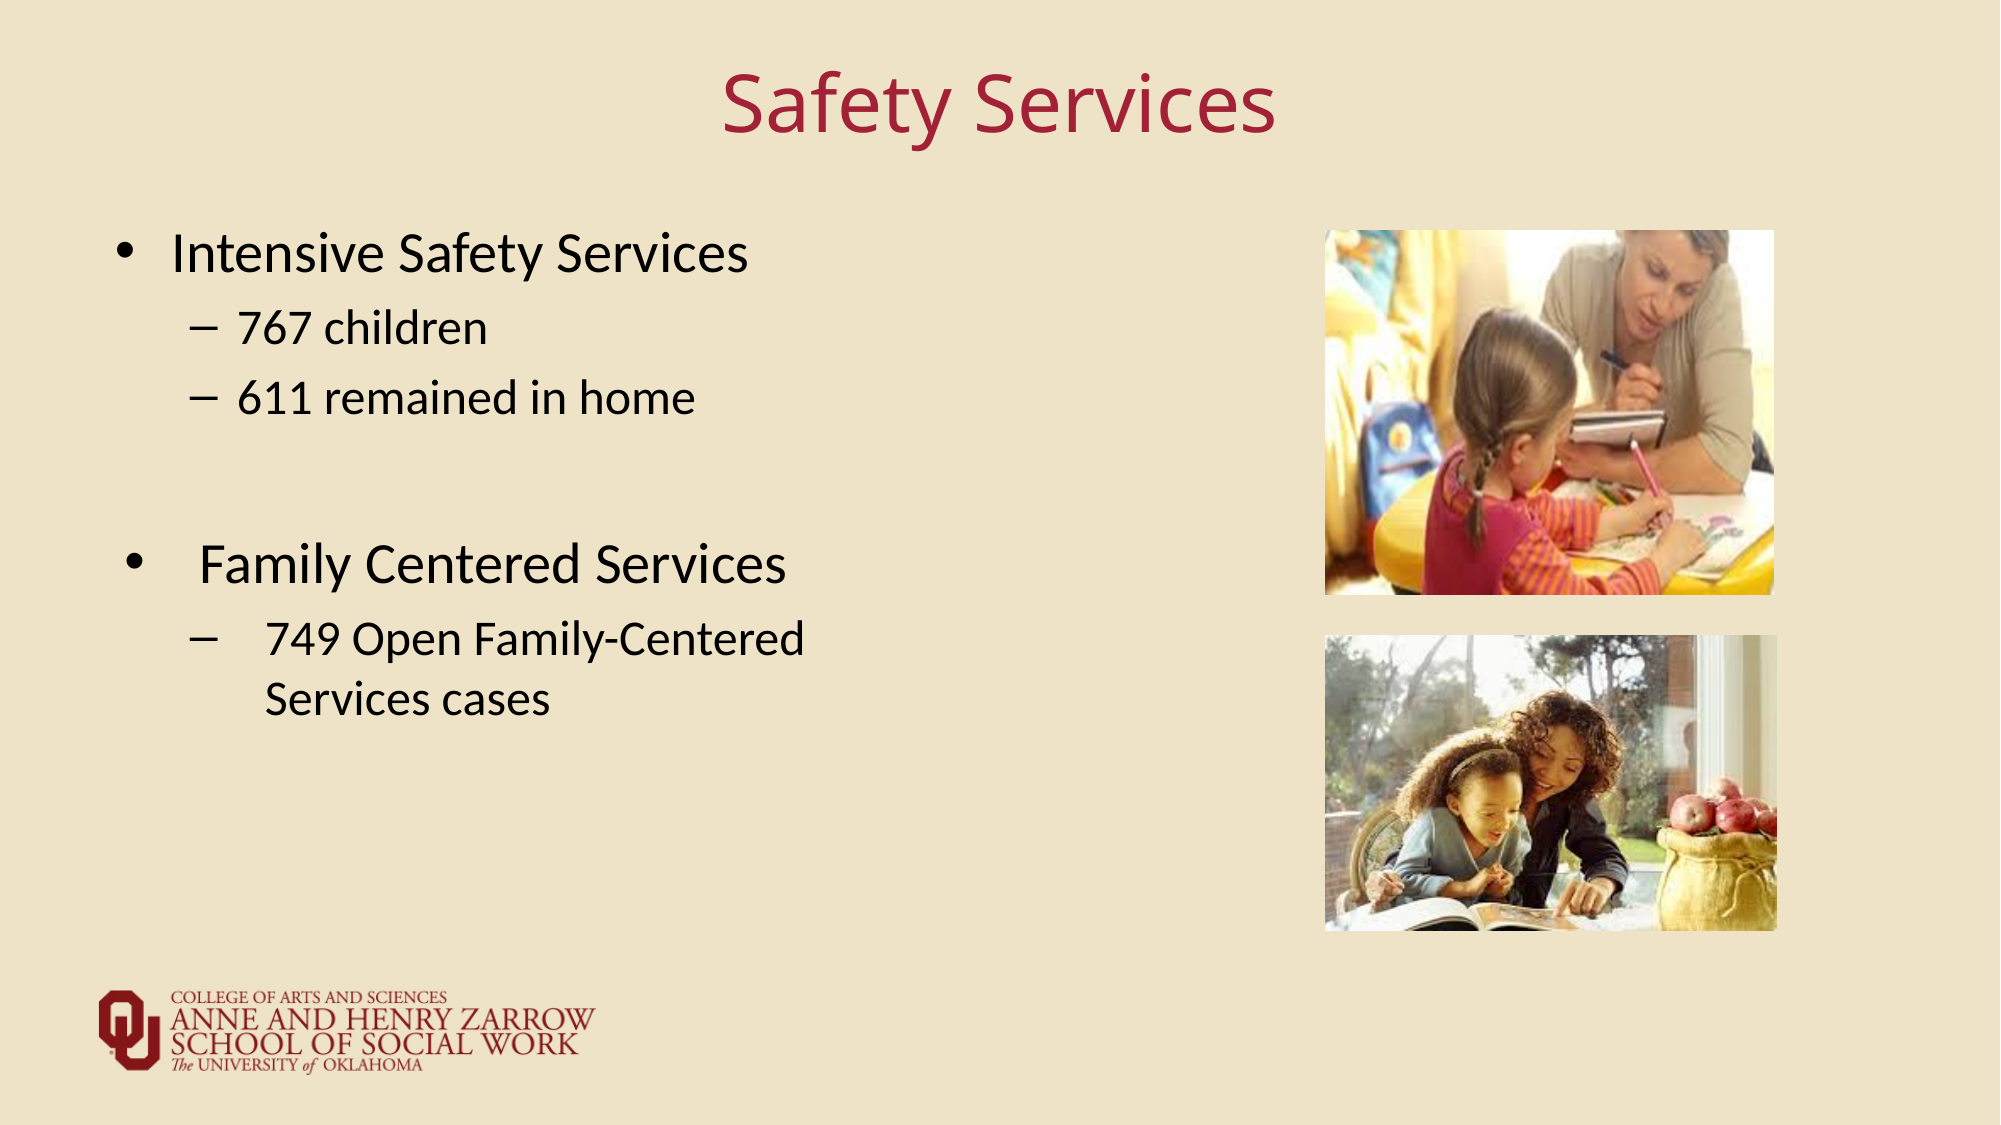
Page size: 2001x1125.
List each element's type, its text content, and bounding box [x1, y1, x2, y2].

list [1325, 230, 1774, 596]
title Safety Services [99, 45, 1900, 157]
list Intensive Safety Services 767 children 611 remained in home Family Centered Services 749 Open Family-Centered Services cases [99, 206, 984, 931]
picture [0, 0, 2000, 1125]
